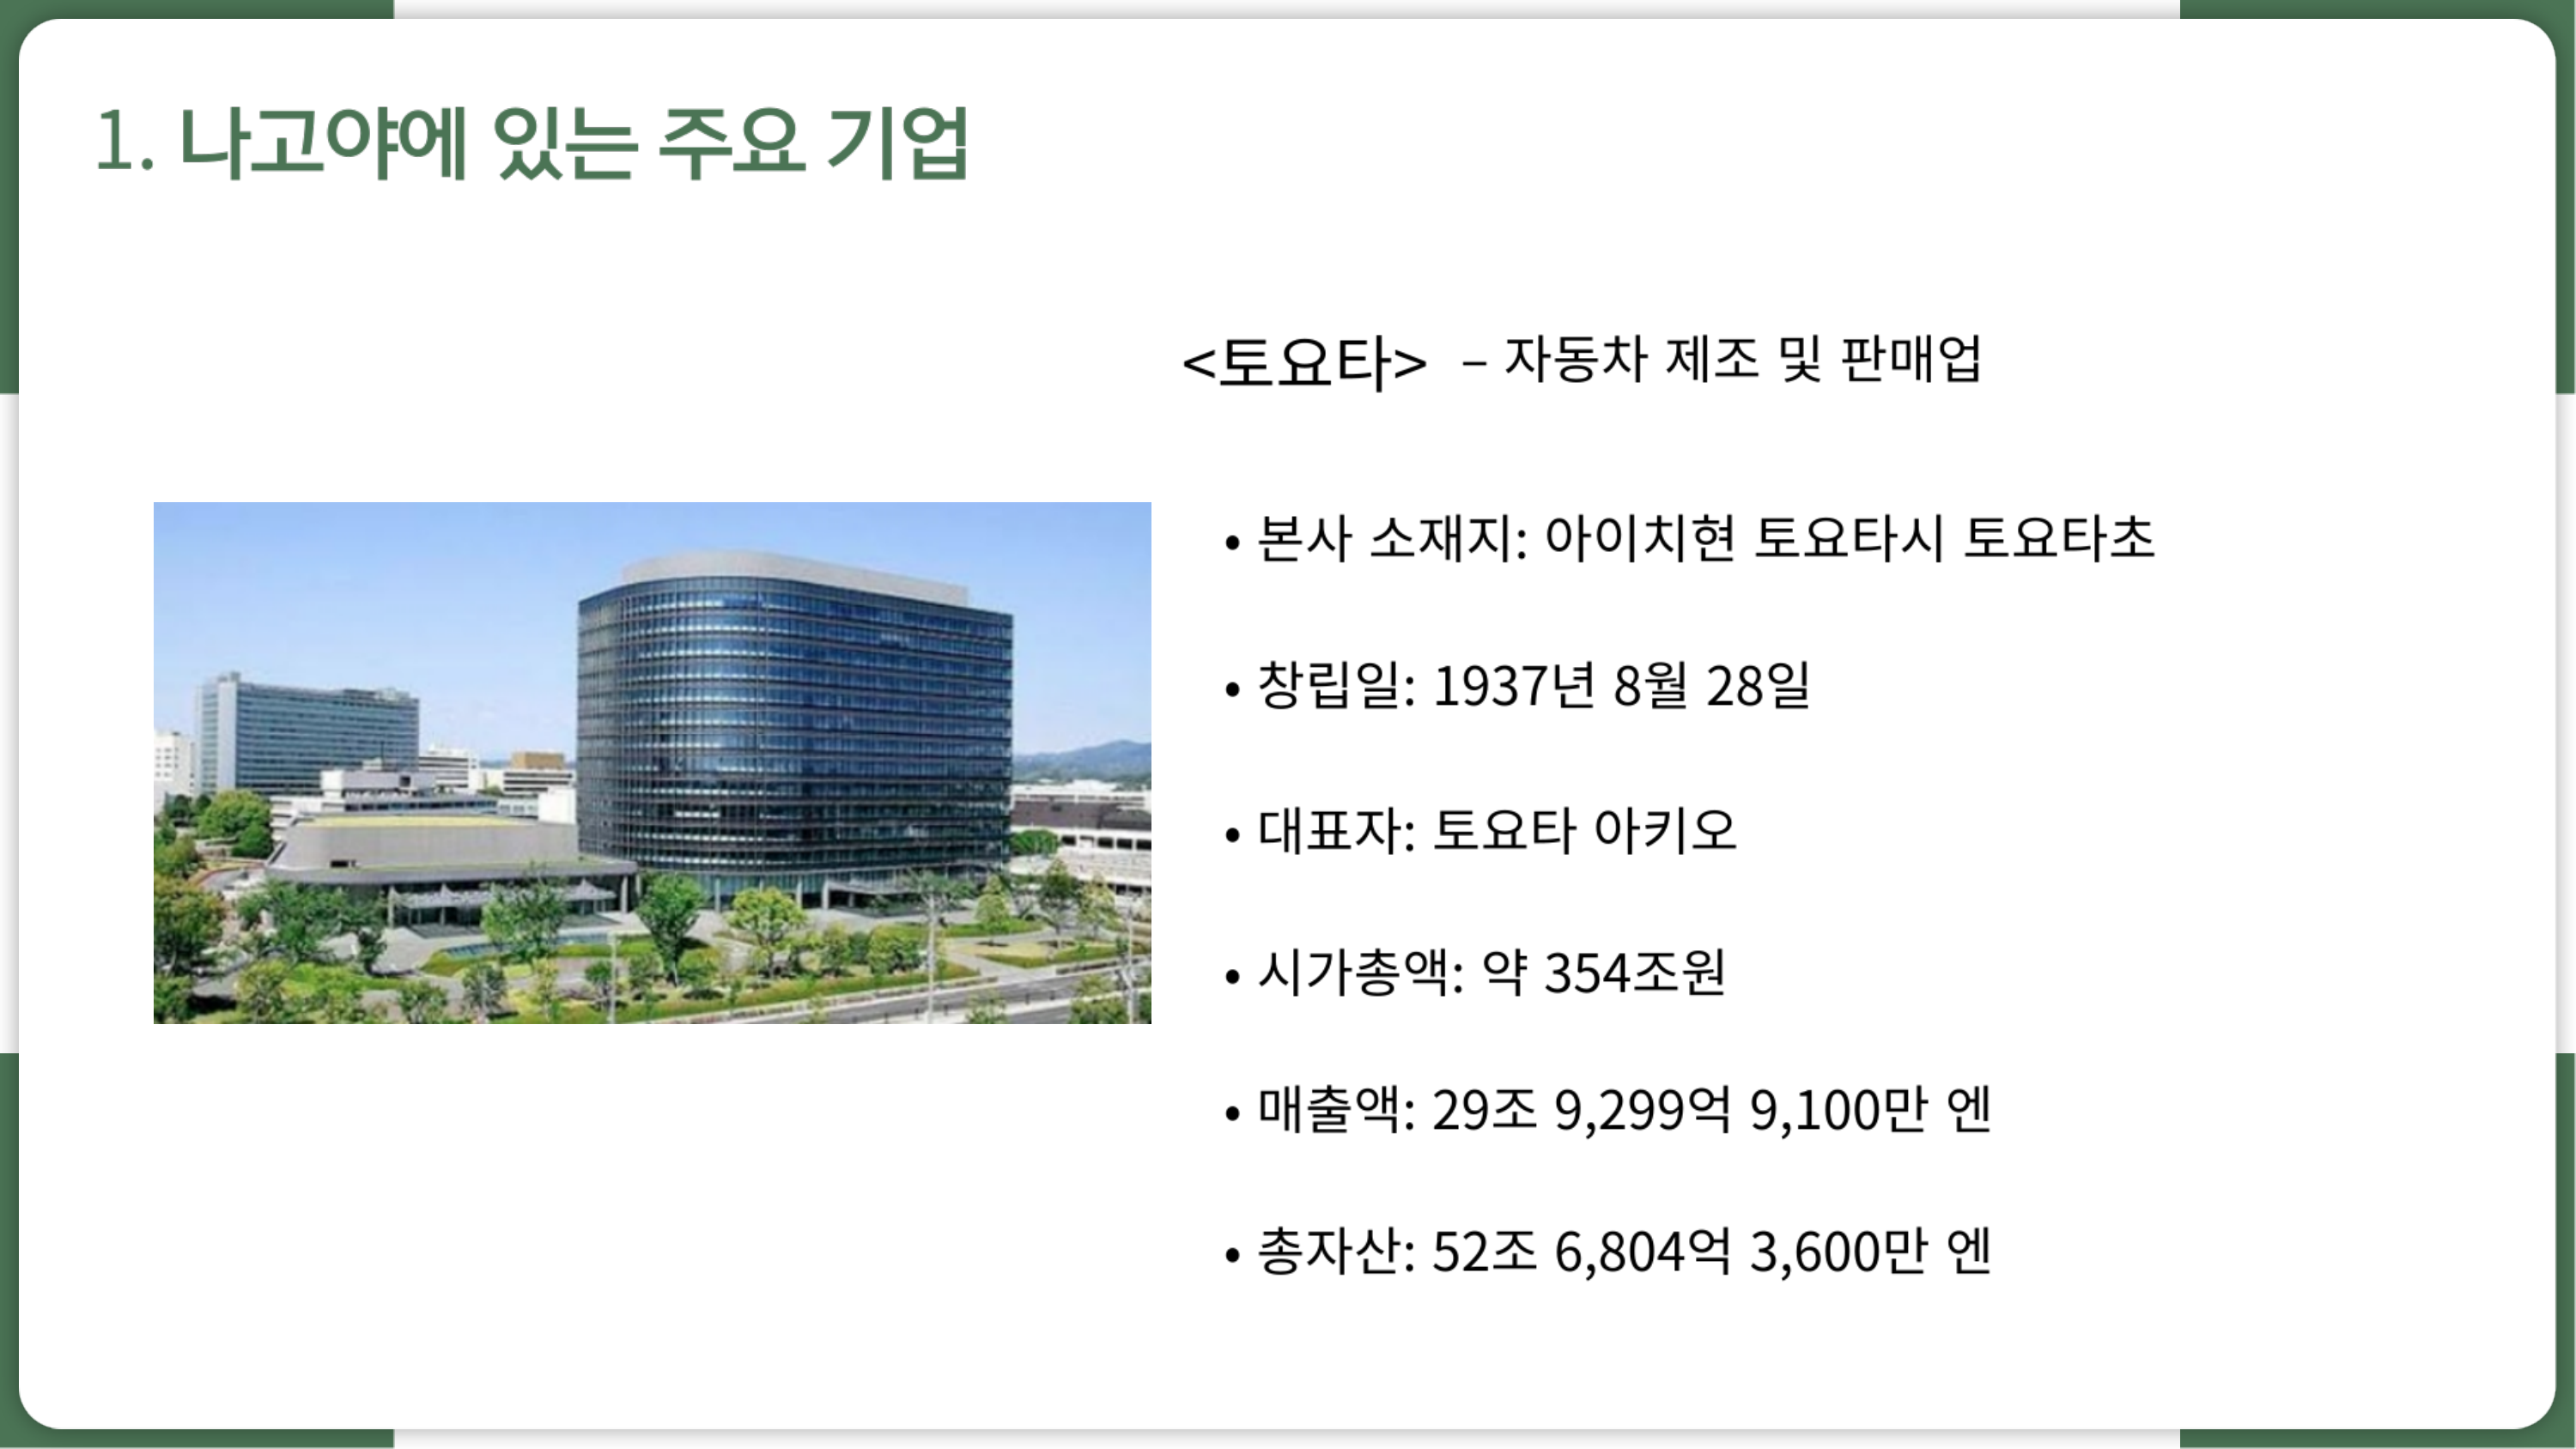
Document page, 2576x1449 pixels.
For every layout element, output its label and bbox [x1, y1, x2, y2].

text_box [154, 502, 1152, 1025]
picture [1162, 282, 2032, 470]
picture [39, 55, 1057, 274]
text_box [0, 0, 2576, 1449]
picture [1206, 482, 2208, 1343]
